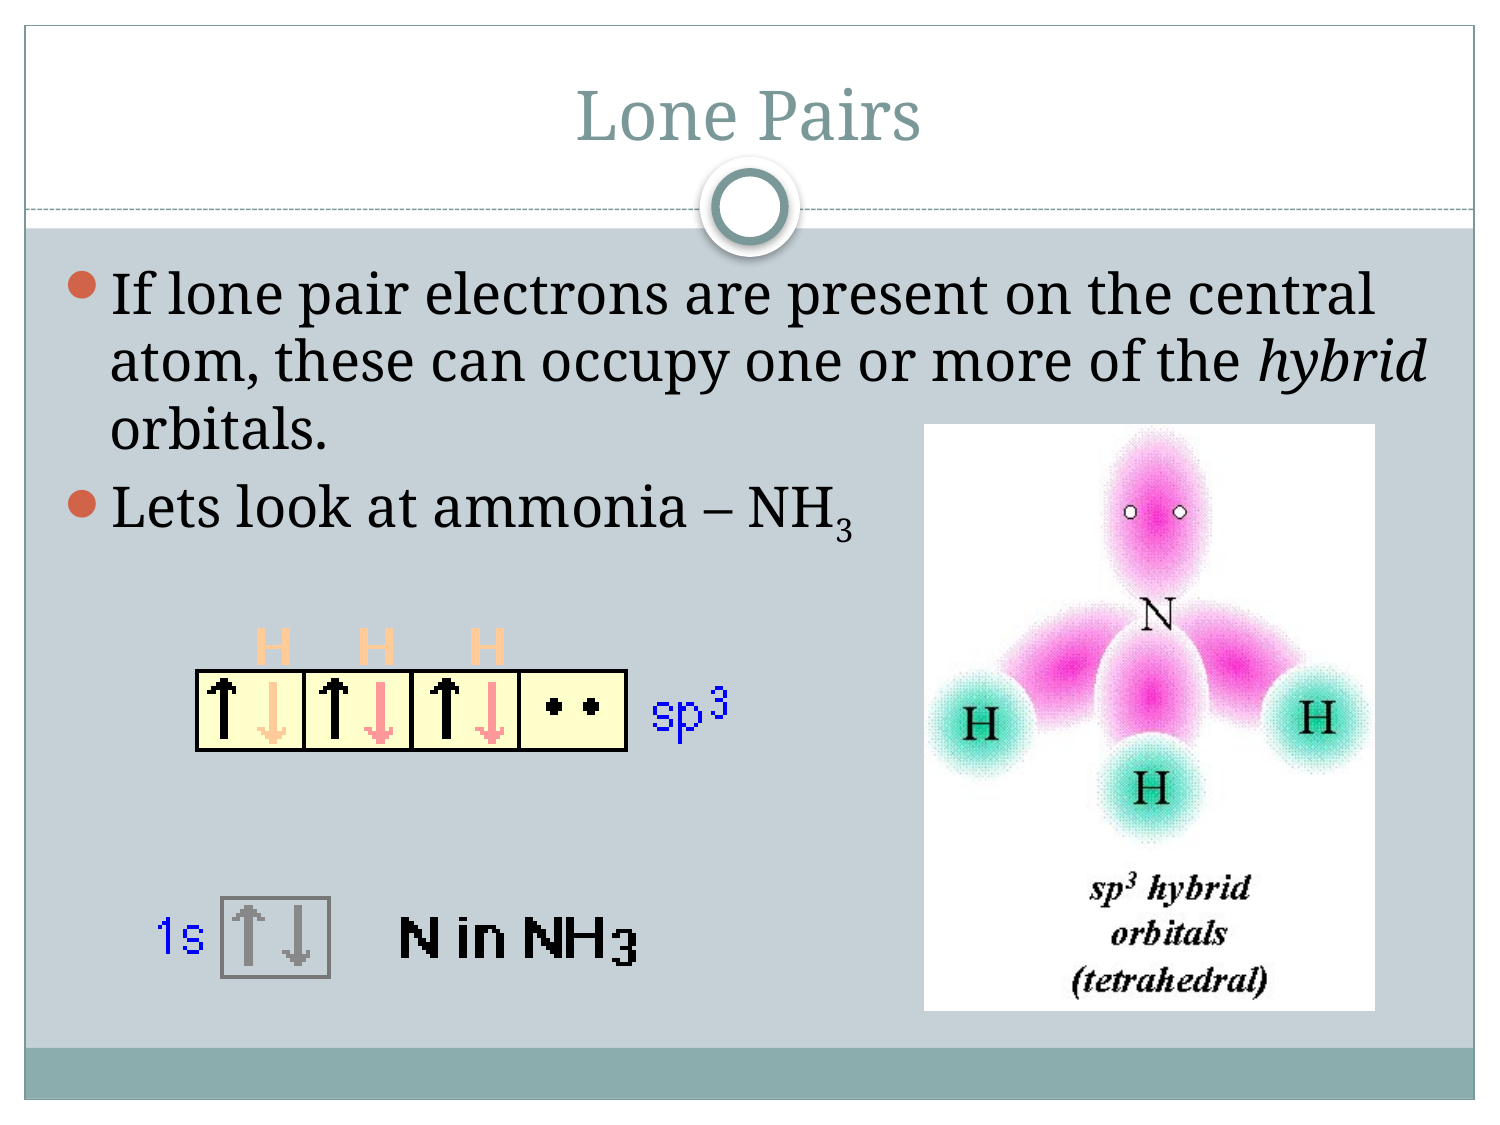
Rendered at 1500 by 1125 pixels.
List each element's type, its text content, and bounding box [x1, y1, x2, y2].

picture [924, 424, 1376, 1012]
picture [149, 612, 740, 1001]
list If lone pair electrons are present on the central atom, these can occupy one or more of the hybrid orbitals. Lets look at ammonia – NH3 [49, 250, 1445, 1001]
title Lone Pairs [49, 37, 1450, 162]
